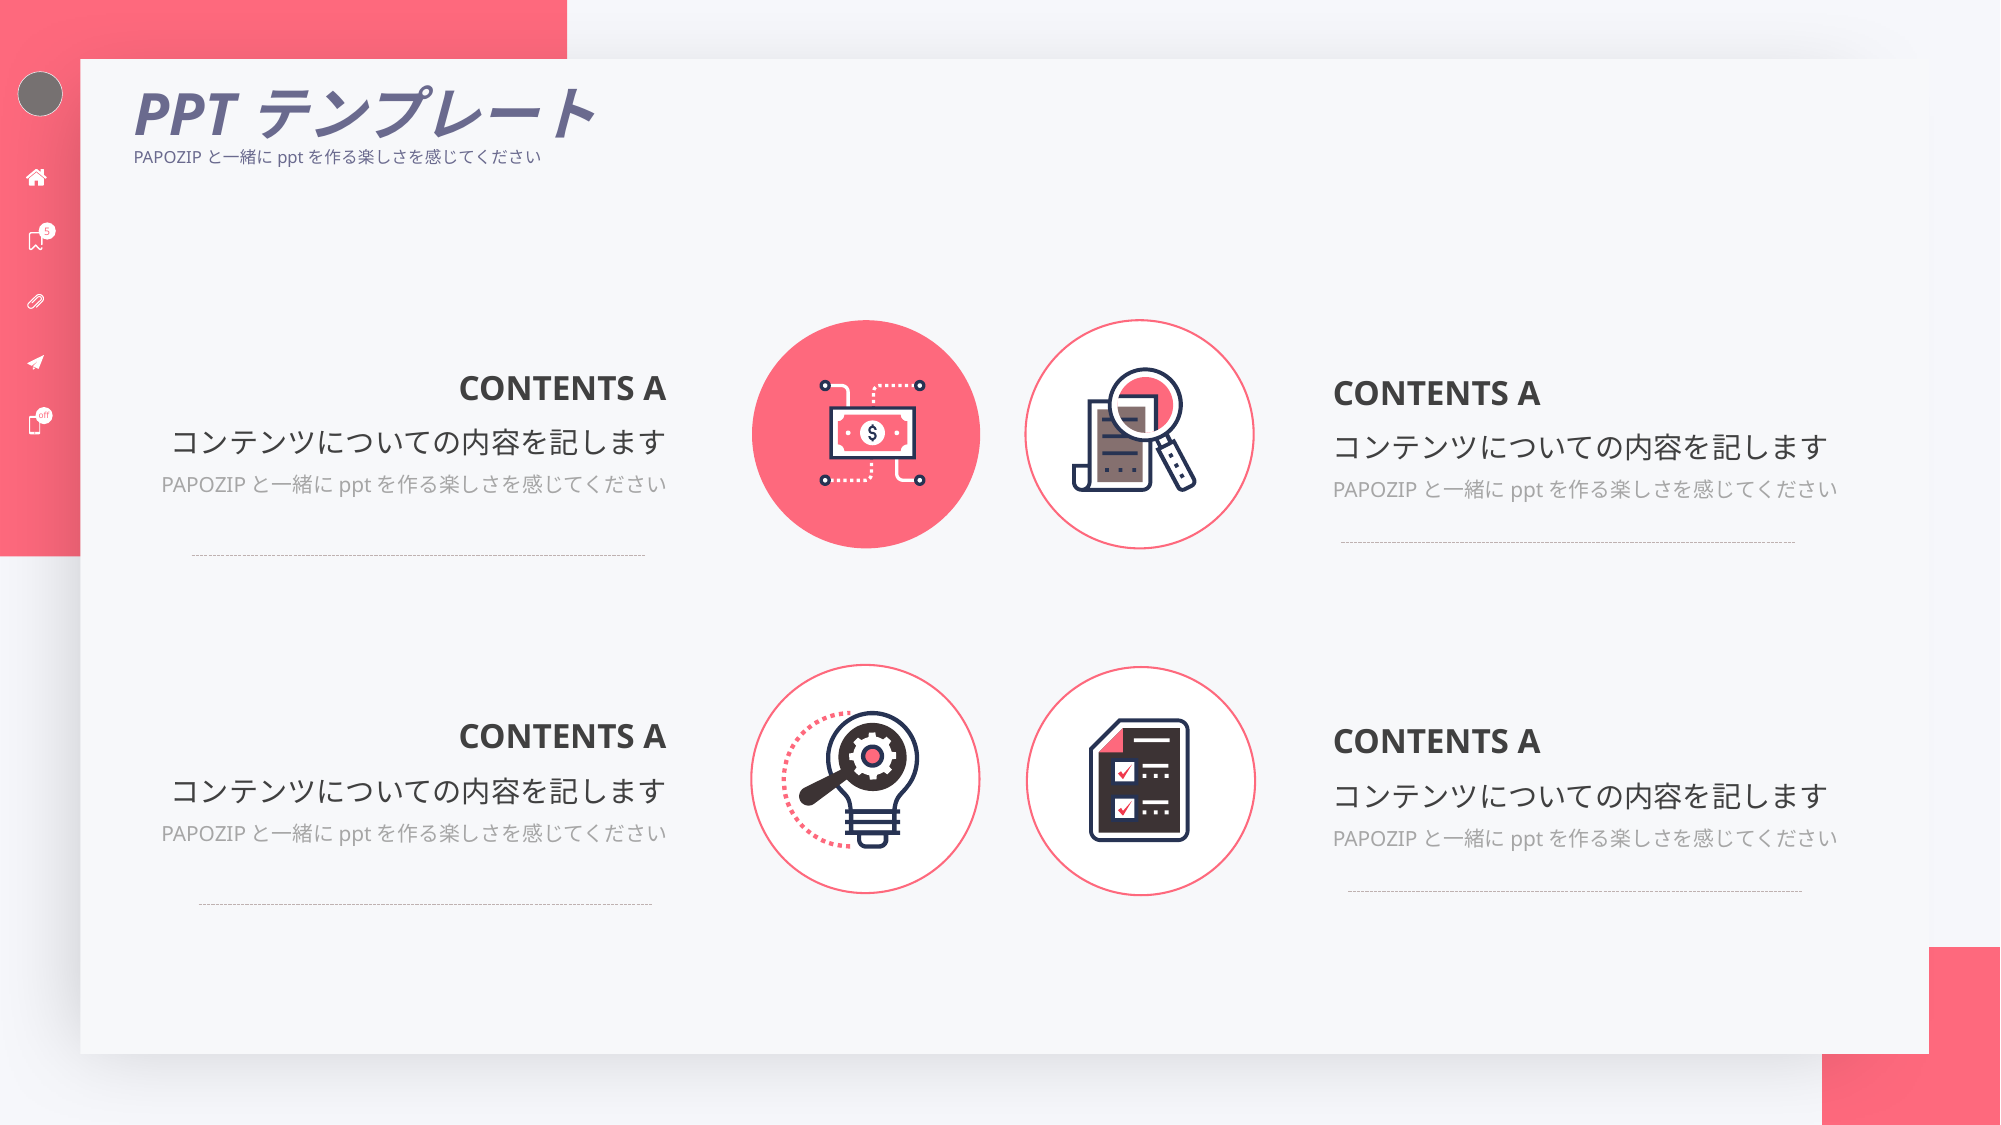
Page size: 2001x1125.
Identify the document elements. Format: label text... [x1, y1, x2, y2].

text_box CONTENTS A コンテンツについての内容を記します PAPOZIPと一緒にpptを作る楽しさを感じてください [1318, 693, 1854, 858]
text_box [26, 168, 56, 435]
text_box [1821, 946, 2000, 1125]
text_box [751, 320, 981, 549]
text_box CONTENTS A コンテンツについての内容を記します PAPOZIPと一緒にpptを作る楽しさを感じてください [145, 339, 682, 505]
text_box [1026, 666, 1256, 896]
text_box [751, 664, 980, 894]
text_box CONTENTS A コンテンツについての内容を記します PAPOZIPと一緒にpptを作る楽しさを感じてください [145, 688, 682, 853]
text_box [0, 0, 568, 557]
text_box PPTテンプレート PAPOZIPと一緒にpptを作る楽しさを感じてください [79, 58, 1930, 1055]
text_box [16, 70, 64, 118]
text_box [1025, 320, 1254, 549]
text_box CONTENTS A コンテンツについての内容を記します PAPOZIPと一緒にpptを作る楽しさを感じてください [1318, 344, 1854, 510]
